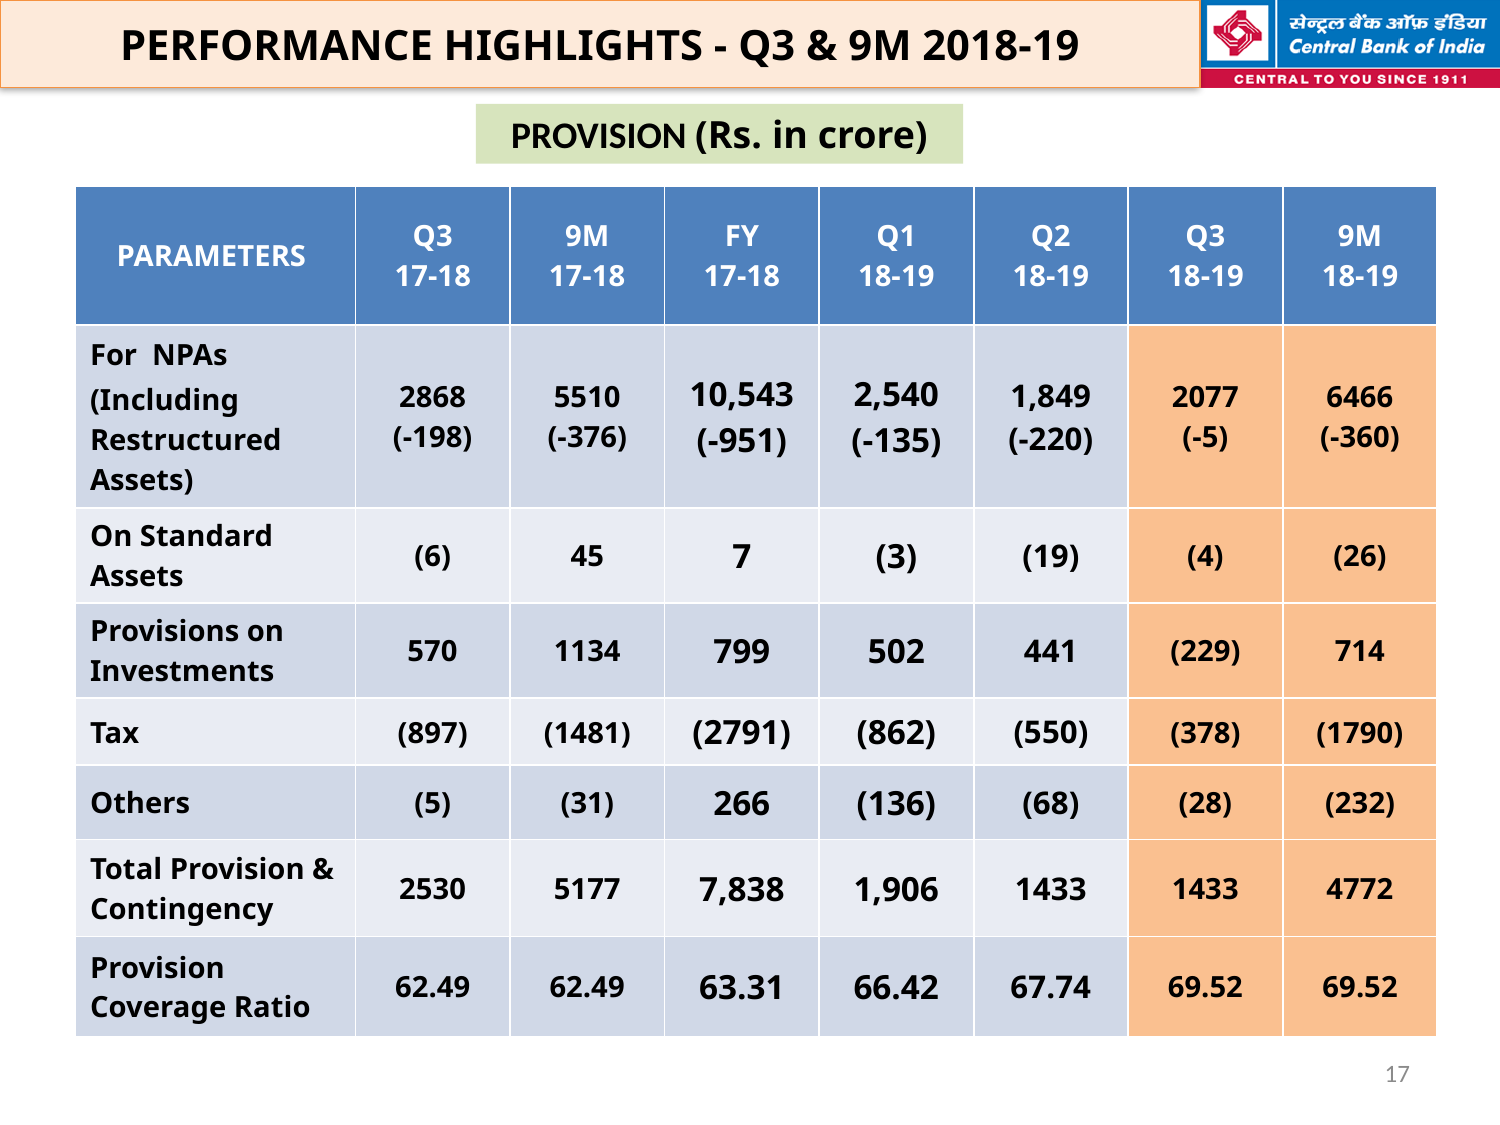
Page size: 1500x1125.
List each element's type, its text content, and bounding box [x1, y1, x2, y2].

table_cell (2791) [665, 699, 818, 764]
table_header FY 17-18 [665, 187, 818, 324]
table_cell 6466 (-360) [1284, 326, 1436, 507]
table_cell 63.31 [665, 937, 818, 1036]
table_cell 2,540 (-135) [820, 326, 973, 507]
table_header PARAMETERS [76, 187, 355, 324]
table_cell 62.49 [511, 937, 664, 1036]
table_cell (862) [820, 699, 973, 764]
table_cell 62.49 [356, 937, 509, 1036]
table_cell For NPAs (Including Restructured Assets) [76, 326, 355, 507]
table_cell 799 [665, 604, 818, 697]
table_cell 502 [820, 604, 973, 697]
table_cell 1134 [511, 604, 664, 697]
table_header 9M 17-18 [511, 187, 664, 324]
table_cell (26) [1284, 509, 1436, 602]
table_cell 1,849 (-220) [975, 326, 1127, 507]
table_cell 441 [975, 604, 1127, 697]
table_cell Total Provision & Contingency [76, 840, 355, 936]
table_header Q1 18-19 [820, 187, 973, 324]
table_cell (4) [1129, 509, 1282, 602]
table_cell (232) [1284, 766, 1436, 839]
table_cell (550) [975, 699, 1127, 764]
table_cell On Standard Assets [76, 509, 355, 602]
table_cell (1481) [511, 699, 664, 764]
table_cell (31) [511, 766, 664, 839]
table_header Q3 17-18 [356, 187, 509, 324]
table_cell 7 [665, 509, 818, 602]
table_cell 266 [665, 766, 818, 839]
table_cell (3) [820, 509, 973, 602]
table_cell (229) [1129, 604, 1282, 697]
table_cell Tax [76, 699, 355, 764]
text_box PROVISION (Rs. in crore) [475, 103, 964, 164]
table_cell (5) [356, 766, 509, 839]
table_header 9M 18-19 [1284, 187, 1436, 324]
table_cell (897) [356, 699, 509, 764]
table_cell (28) [1129, 766, 1282, 839]
table_cell 2868 (-198) [356, 326, 509, 507]
table_cell 67.74 [975, 937, 1127, 1036]
text_box PERFORMANCE HIGHLIGHTS - Q3 & 9M 2018-19 [0, 0, 1197, 88]
table_cell 1433 [1129, 840, 1282, 936]
table_cell 4772 [1284, 840, 1436, 936]
slide_number 17 [1074, 1042, 1425, 1103]
table_cell Provision Coverage Ratio [76, 937, 355, 1036]
table_cell 5177 [511, 840, 664, 936]
table_cell 570 [356, 604, 509, 697]
table_cell 69.52 [1129, 937, 1282, 1036]
table_header Q2 18-19 [975, 187, 1127, 324]
table_cell (1790) [1284, 699, 1436, 764]
table_cell 2077 (-5) [1129, 326, 1282, 507]
table_cell 66.42 [820, 937, 973, 1036]
table_cell (68) [975, 766, 1127, 839]
table_cell 45 [511, 509, 664, 602]
table_cell 2530 [356, 840, 509, 936]
table_cell (6) [356, 509, 509, 602]
table_cell (378) [1129, 699, 1282, 764]
table_cell 1,906 [820, 840, 973, 936]
table_cell 1433 [975, 840, 1127, 936]
table_cell Others [76, 766, 355, 839]
picture [1199, 0, 1500, 88]
table_cell 5510 (-376) [511, 326, 664, 507]
table_cell (136) [820, 766, 973, 839]
table_cell 7,838 [665, 840, 818, 936]
table_cell 714 [1284, 604, 1436, 697]
table_header Q3 18-19 [1129, 187, 1282, 324]
table_cell 69.52 [1284, 937, 1436, 1036]
table_cell 10,543 (-951) [665, 326, 818, 507]
table_cell (19) [975, 509, 1127, 602]
table_cell Provisions on Investments [76, 604, 355, 697]
